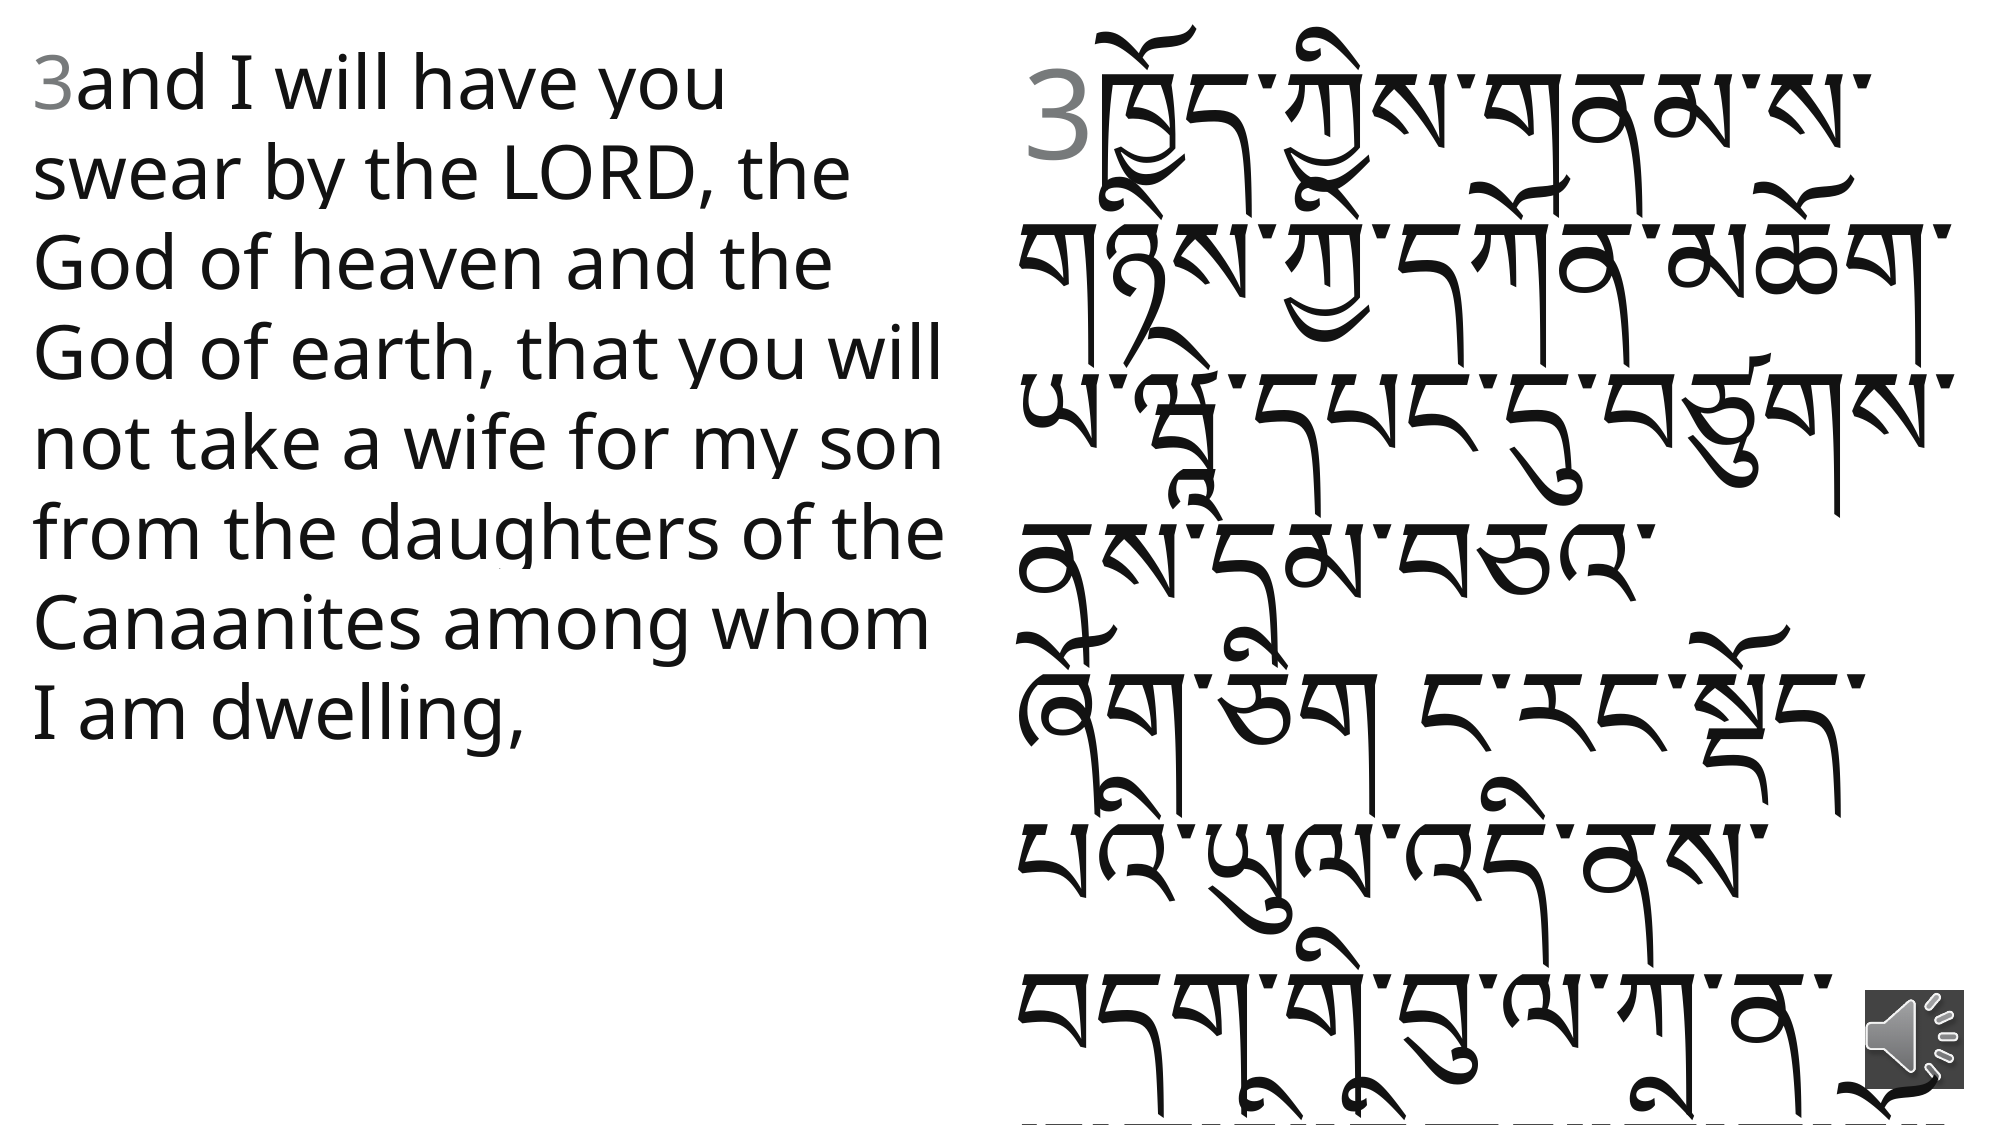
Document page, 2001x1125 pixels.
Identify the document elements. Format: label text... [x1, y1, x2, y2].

picture [1864, 989, 1965, 1090]
text_box 3ཁྱོད་ཀྱིས་གནམ་ས་གཉིས་ཀྱི་དཀོན་མཆོག་ཡ་ཝཱེ་དཔང་དུ་བཙུགས་ནས་དམ་བཅའ་ཞོག༌ཅིག ང་རང་སྡོད་པའི་ཡུལ་འདི་ནས་བདག་གི་བུ་ལ་ཀ་ན་ཨན་མི་རིགས་ཀྱི་བུ་མོ་ཆུང་མར་ལེན་པར་མི༌བྱའོ།། [999, 27, 2000, 1104]
text_box 3and I will have you swear by the Lord, the God of heaven and the God of earth, that you will not take a wife for my son from the daughters of the Canaanites among whom I am dwelling, [18, 27, 973, 1104]
